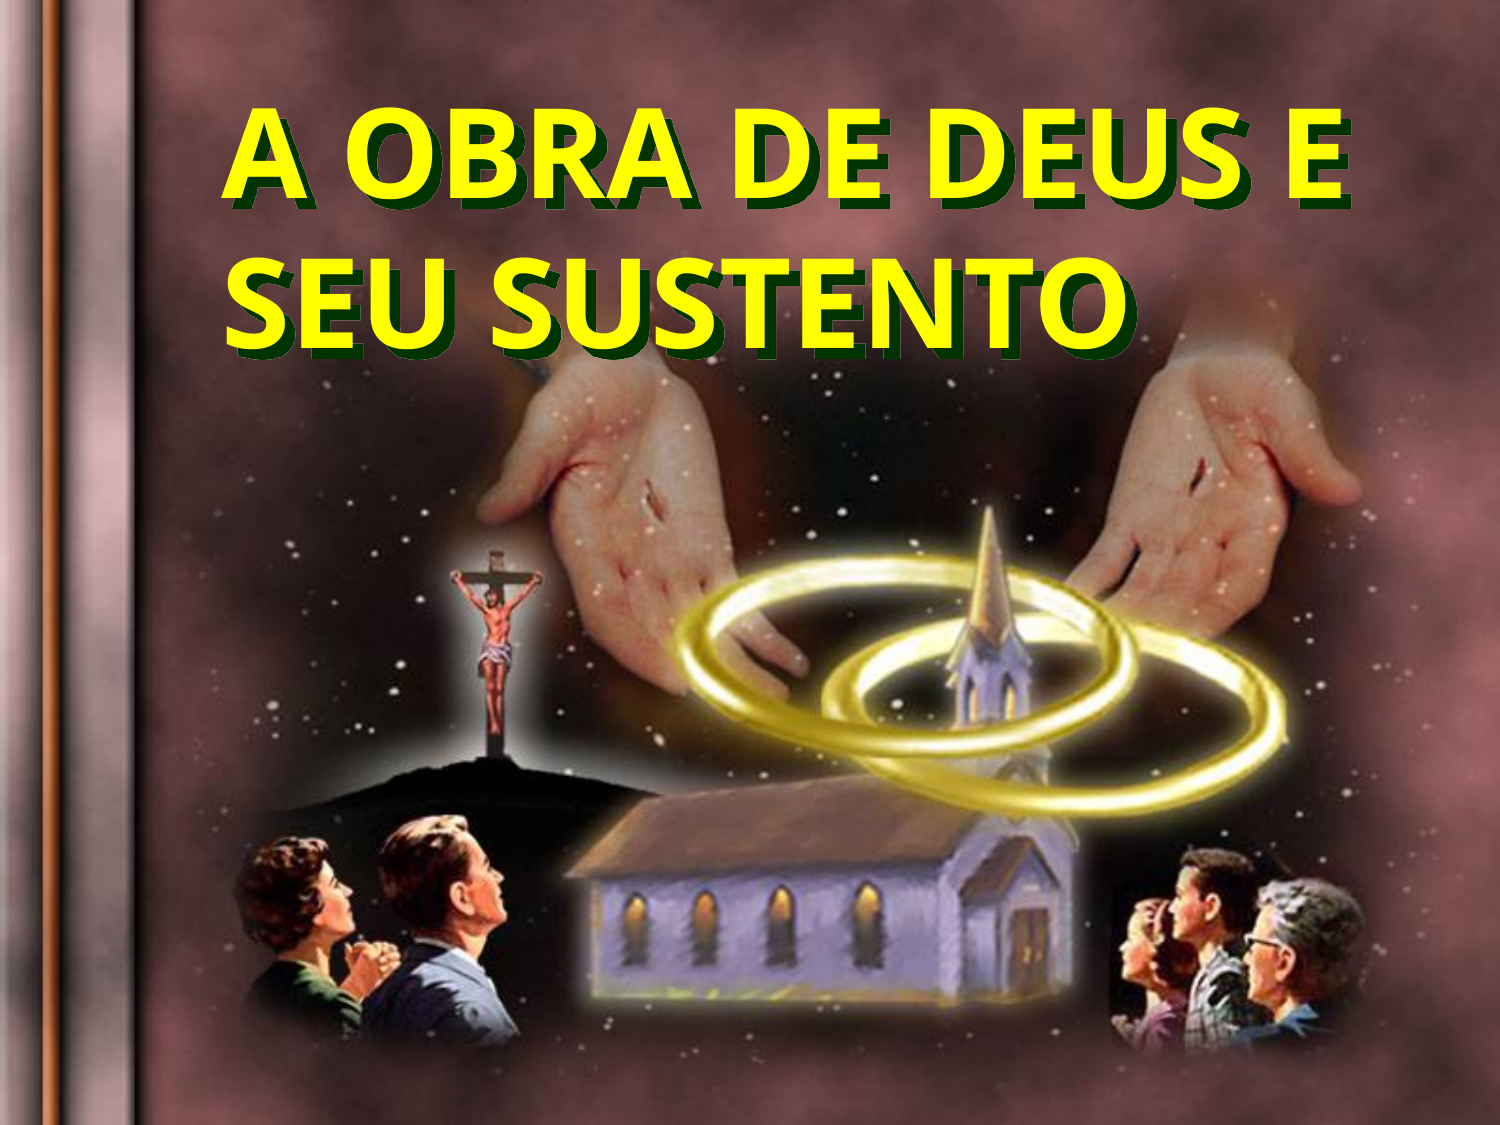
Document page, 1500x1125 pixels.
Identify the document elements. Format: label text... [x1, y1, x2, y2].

picture [0, 0, 1500, 1125]
text_box A OBRA DE DEUS E SEU SUSTENTO [206, 66, 1471, 382]
